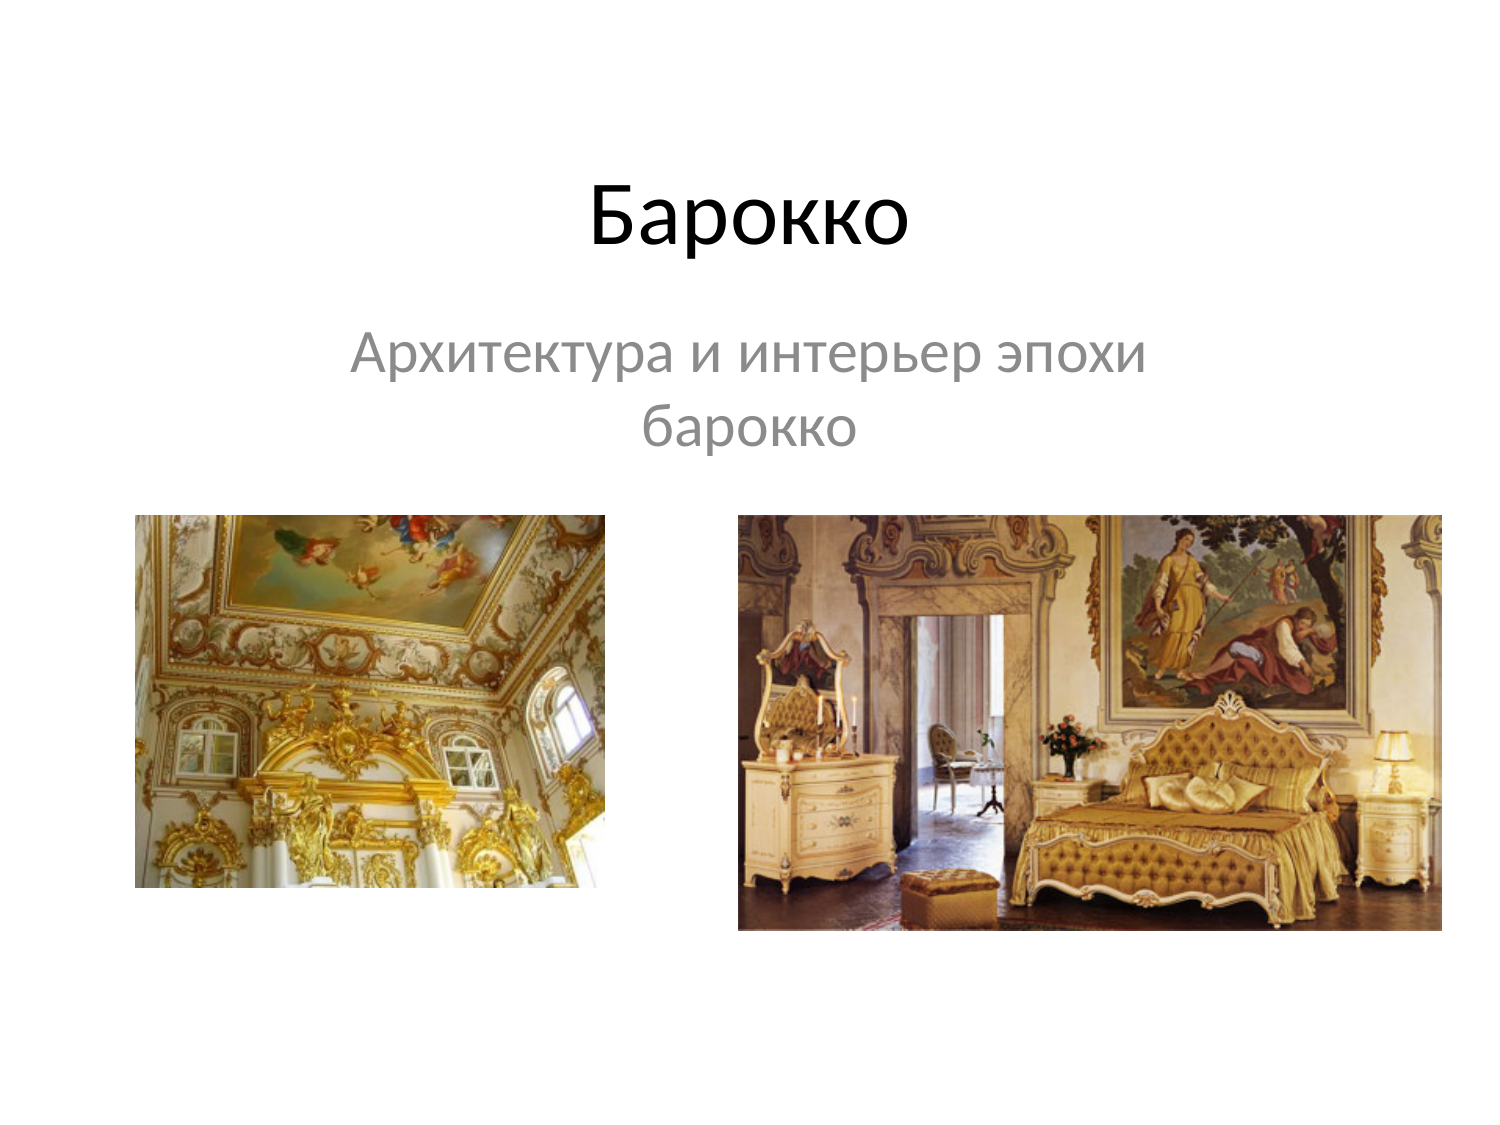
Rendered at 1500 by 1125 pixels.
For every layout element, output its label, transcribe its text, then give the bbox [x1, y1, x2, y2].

title Барокко [112, 78, 1388, 338]
subtitle Архитектура и интерьер эпохи барокко [225, 302, 1275, 468]
picture [135, 514, 605, 888]
picture [737, 514, 1442, 932]
